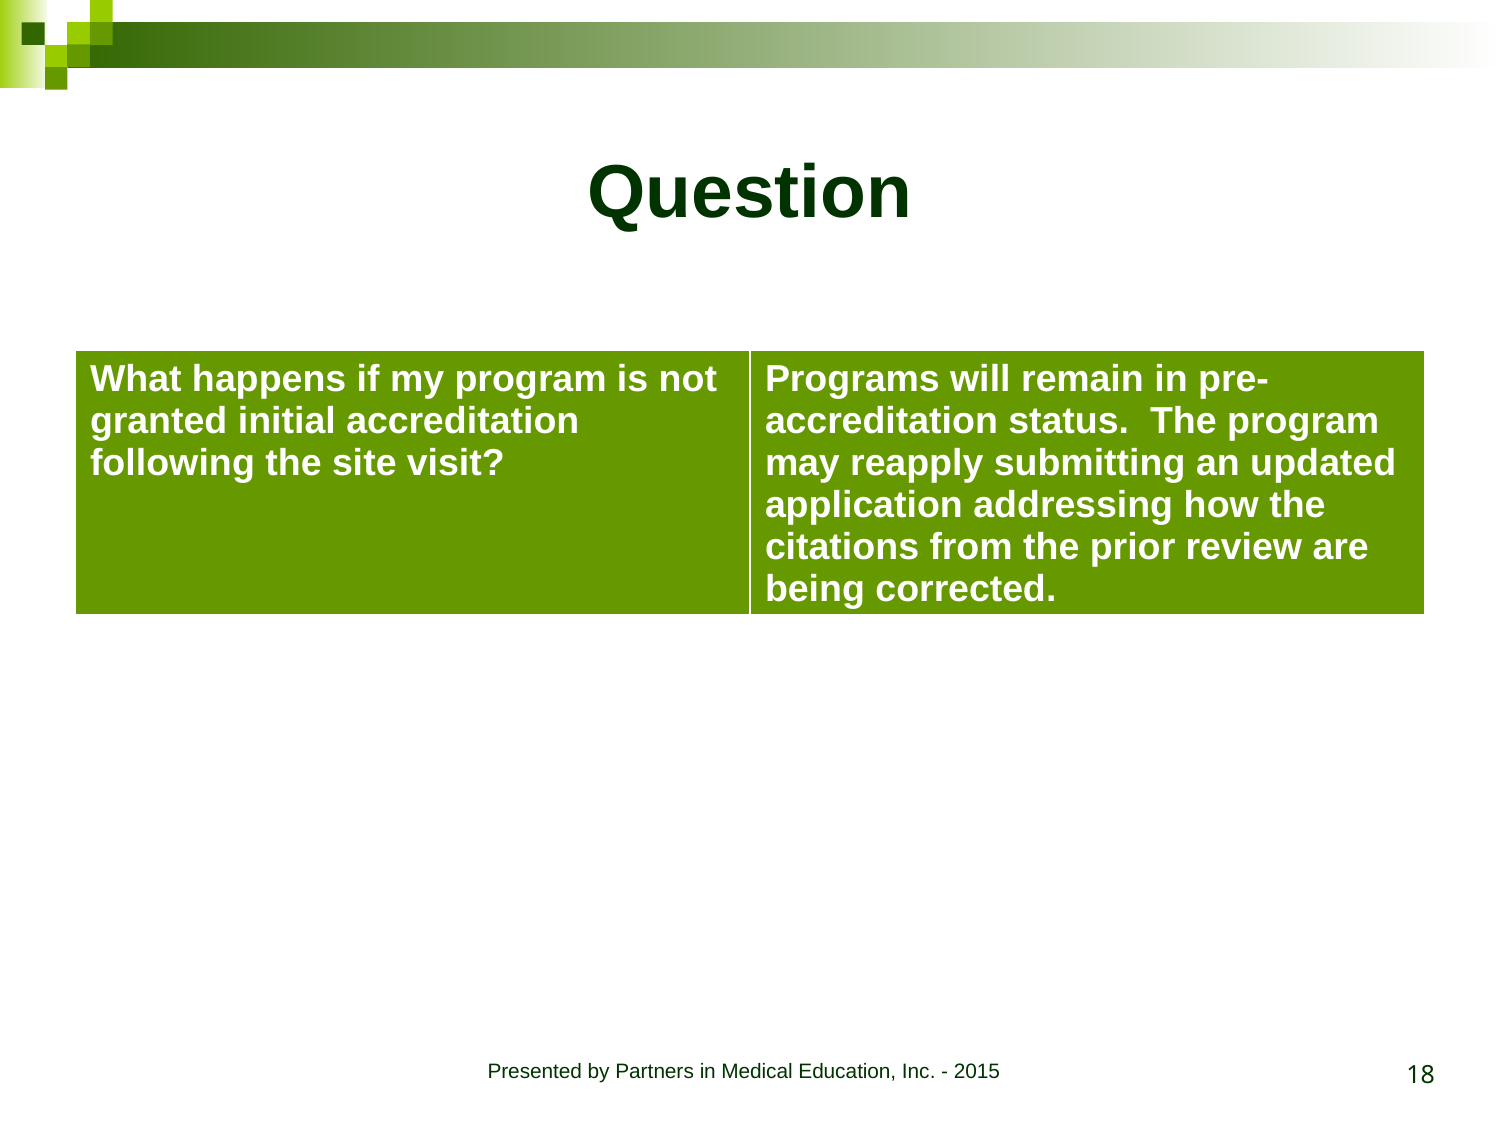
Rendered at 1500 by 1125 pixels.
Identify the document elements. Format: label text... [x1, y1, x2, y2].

table_header Programs will remain in pre-accreditation status. The program may reapply submitting an updated application addressing how the citations from the prior review are being corrected. [751, 351, 1424, 614]
table_header What happens if my program is not granted initial accreditation following the site visit? [76, 351, 749, 614]
footer Presented by Partners in Medical Education, Inc. - 2015 [412, 1050, 1075, 1100]
title Question [75, 75, 1425, 300]
slide_number 18 [1100, 1025, 1450, 1100]
